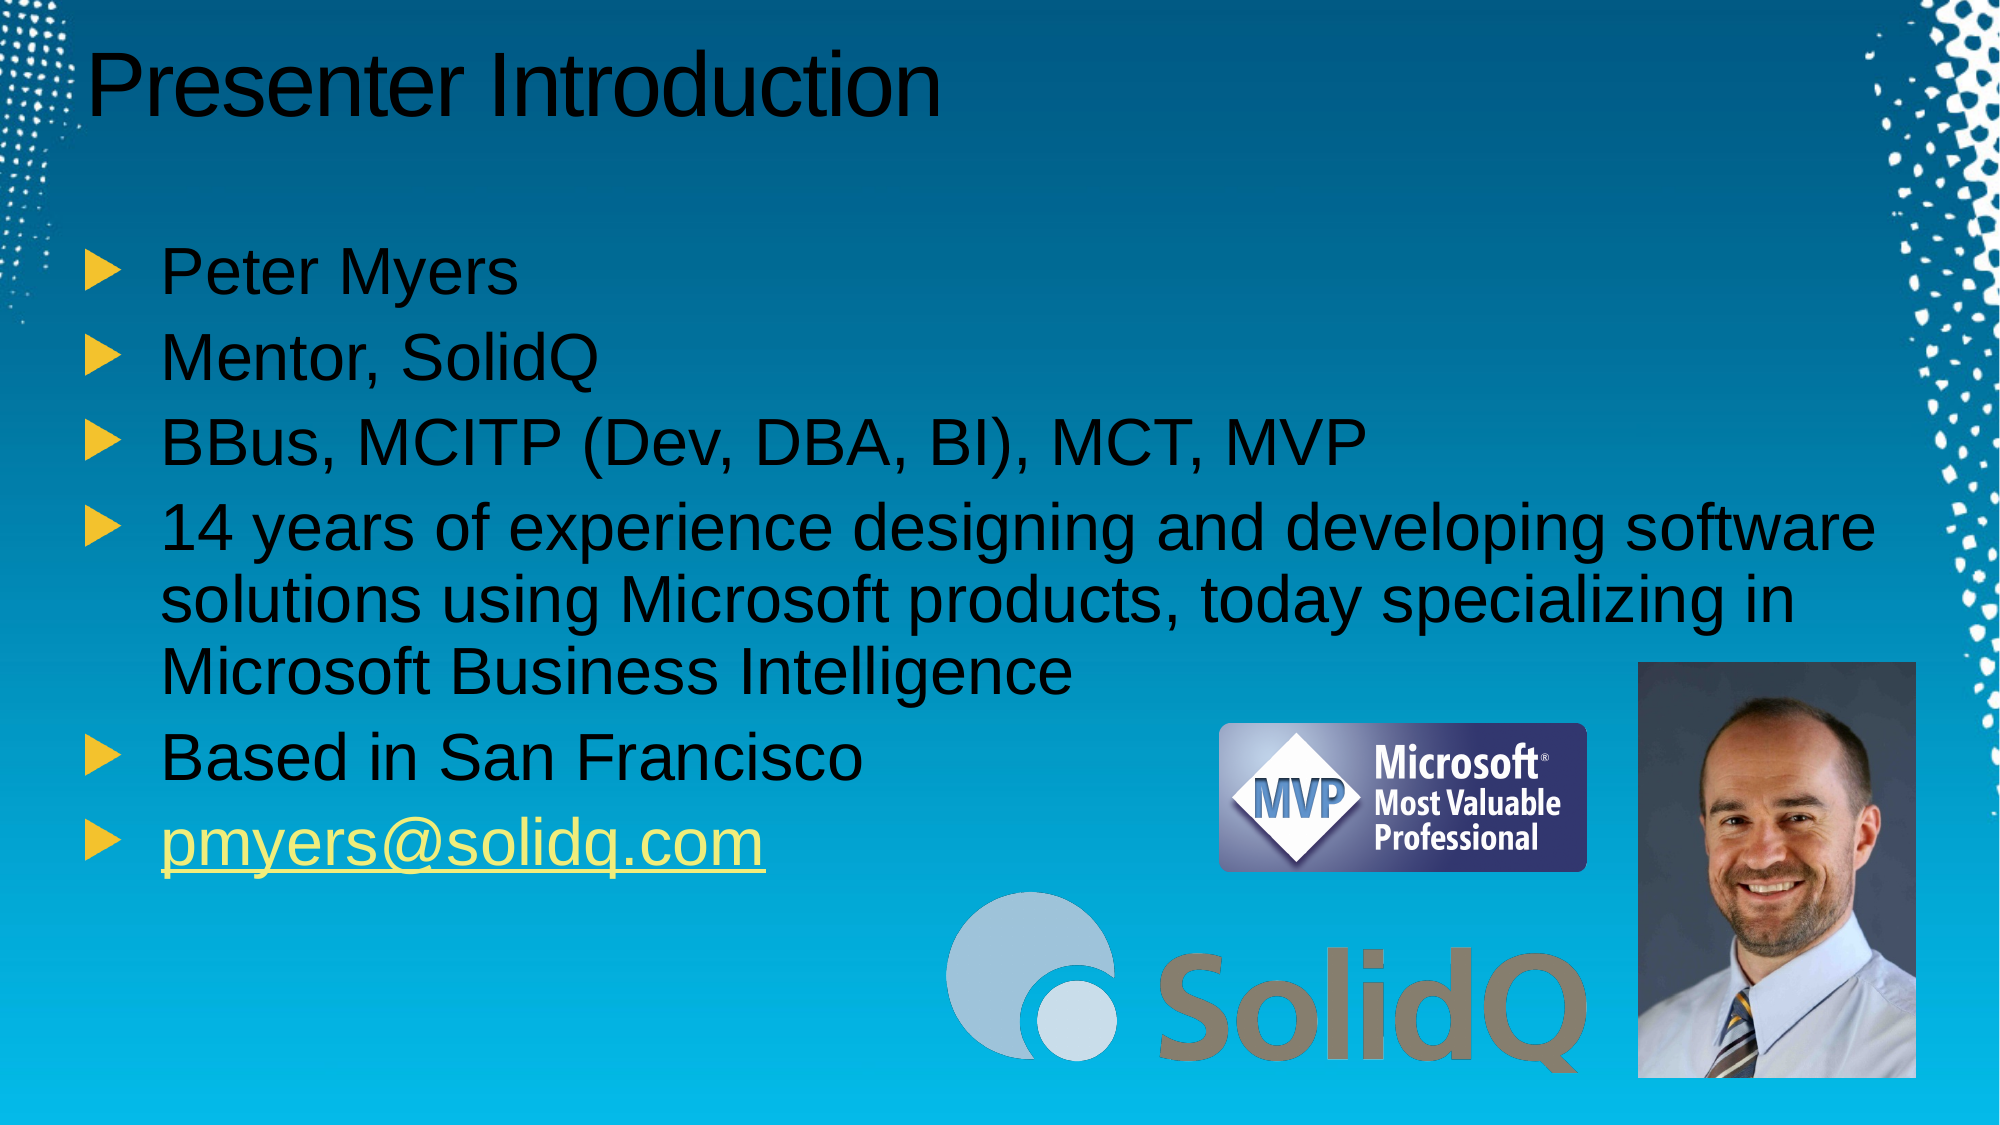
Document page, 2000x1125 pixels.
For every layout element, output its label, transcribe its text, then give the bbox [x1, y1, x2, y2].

picture [13, 41, 25, 49]
picture [819, 587, 848, 621]
picture [28, 42, 36, 53]
picture [1485, 954, 1586, 1072]
picture [797, 745, 823, 779]
picture [1972, 570, 1986, 583]
picture [1981, 604, 2000, 620]
picture [17, 129, 23, 136]
picture [1958, 445, 1968, 460]
picture [1953, 301, 1962, 312]
picture [1693, 588, 1712, 621]
picture [568, 588, 587, 621]
picture [1979, 657, 1995, 676]
picture [1982, 714, 1993, 729]
picture [11, 55, 21, 64]
picture [18, 13, 26, 19]
picture [86, 820, 119, 859]
picture [656, 660, 682, 693]
picture [1456, 587, 1485, 621]
picture [251, 588, 268, 621]
picture [483, 830, 514, 865]
picture [831, 745, 860, 779]
picture [1047, 588, 1064, 621]
picture [1988, 547, 2000, 561]
picture [873, 580, 888, 621]
picture [443, 735, 478, 779]
picture [1942, 269, 1953, 276]
picture [9, 84, 15, 91]
picture [899, 660, 924, 707]
picture [690, 660, 716, 693]
picture [532, 588, 536, 621]
picture [246, 746, 272, 779]
picture [1988, 691, 2000, 709]
picture [1607, 588, 1632, 621]
picture [328, 830, 344, 864]
picture [1960, 392, 1970, 403]
picture [619, 659, 648, 693]
picture [764, 746, 790, 779]
picture [1170, 616, 1174, 626]
picture [1396, 948, 1470, 1061]
picture [816, 659, 845, 693]
picture [771, 659, 788, 693]
picture [29, 27, 38, 38]
picture [33, 0, 42, 10]
picture [1941, 324, 1952, 332]
picture [1946, 525, 1956, 533]
picture [368, 587, 385, 621]
picture [1992, 438, 2000, 448]
picture [1963, 535, 1977, 550]
picture [1984, 349, 1992, 357]
picture [18, 0, 29, 6]
picture [86, 420, 119, 459]
picture [1657, 588, 1661, 621]
picture [1237, 981, 1317, 1061]
picture [86, 735, 119, 774]
picture [10, 69, 17, 78]
picture [348, 830, 375, 865]
picture [1492, 587, 1518, 621]
picture [499, 660, 516, 693]
picture [279, 745, 308, 779]
picture [38, 74, 47, 80]
picture [1082, 587, 1108, 621]
picture [1421, 588, 1426, 635]
picture [30, 14, 40, 23]
picture [922, 587, 940, 621]
picture [338, 733, 343, 779]
picture [1935, 177, 1945, 189]
picture [1922, 200, 1934, 207]
picture [1963, 278, 1976, 291]
picture [86, 335, 119, 374]
picture [482, 588, 508, 621]
picture [1950, 359, 1960, 366]
picture [3, 10, 11, 18]
picture [1978, 517, 1987, 527]
picture [234, 659, 260, 693]
picture [1364, 950, 1383, 968]
picture [1968, 481, 1978, 492]
picture [1938, 122, 1950, 133]
picture [31, 131, 37, 138]
picture [1364, 983, 1383, 1059]
picture [1993, 321, 2000, 339]
picture [525, 746, 529, 779]
picture [456, 649, 489, 693]
picture [593, 659, 610, 693]
picture [1331, 588, 1360, 635]
picture [1980, 460, 1987, 469]
picture [16, 22, 23, 34]
picture [1928, 399, 1939, 415]
picture [202, 830, 248, 864]
picture [1639, 663, 1915, 1077]
picture [393, 588, 419, 621]
picture [1969, 625, 1985, 642]
picture [1008, 659, 1034, 693]
picture [786, 588, 812, 621]
picture [1914, 164, 1923, 177]
picture [729, 588, 733, 621]
picture [549, 817, 578, 865]
picture [1974, 683, 1985, 694]
picture [762, 660, 766, 693]
picture [1892, 212, 1902, 216]
picture [626, 577, 668, 621]
picture [1994, 382, 2000, 391]
picture [486, 745, 518, 779]
picture [913, 588, 918, 635]
picture [45, 16, 55, 24]
picture [1935, 431, 1946, 449]
picture [1113, 580, 1128, 621]
picture [1921, 0, 1934, 8]
picture [541, 587, 558, 621]
picture [42, 31, 53, 39]
picture [1328, 948, 1347, 1059]
picture [467, 588, 472, 621]
picture [536, 830, 541, 864]
picture [973, 660, 977, 693]
picture [1925, 141, 1935, 155]
picture [1942, 465, 1958, 483]
picture [58, 32, 66, 41]
picture [56, 47, 64, 55]
picture [1932, 235, 1943, 241]
picture [1952, 502, 1967, 516]
picture [397, 745, 414, 779]
picture [1935, 379, 1948, 391]
picture [33, 88, 42, 97]
picture [414, 652, 429, 693]
picture [16, 143, 21, 151]
picture [982, 659, 999, 693]
picture [0, 24, 9, 33]
picture [745, 649, 749, 693]
picture [447, 588, 464, 621]
picture [1972, 312, 1985, 322]
picture [1955, 246, 1965, 256]
picture [971, 587, 1000, 621]
picture [1914, 274, 1920, 291]
picture [689, 745, 706, 779]
picture [24, 72, 32, 79]
picture [1133, 588, 1159, 621]
picture [395, 647, 410, 693]
picture [584, 660, 588, 693]
picture [1041, 659, 1070, 693]
picture [1008, 587, 1027, 621]
picture [33, 116, 40, 124]
picture [162, 817, 765, 878]
picture [1889, 152, 1901, 166]
picture [716, 745, 742, 779]
picture [951, 588, 955, 621]
picture [319, 587, 348, 621]
picture [1898, 188, 1912, 198]
picture [449, 830, 476, 865]
picture [1259, 587, 1278, 621]
picture [1957, 187, 1971, 200]
picture [642, 830, 670, 865]
picture [1220, 724, 1586, 871]
picture [1030, 575, 1035, 621]
picture [897, 660, 915, 693]
picture [271, 588, 276, 621]
picture [1991, 637, 2000, 652]
picture [1990, 492, 2000, 505]
picture [1920, 257, 1932, 264]
picture [284, 580, 299, 621]
picture [327, 660, 353, 693]
picture [86, 250, 119, 289]
picture [360, 659, 389, 693]
picture [1666, 587, 1683, 621]
picture [1948, 413, 1958, 424]
picture [1995, 582, 2000, 595]
picture [1774, 587, 1791, 621]
picture [1930, 291, 1941, 297]
picture [164, 588, 190, 621]
picture [1202, 580, 1217, 621]
picture [1067, 588, 1072, 621]
picture [47, 0, 57, 10]
picture [316, 745, 335, 779]
picture [197, 587, 226, 621]
picture [270, 660, 274, 693]
title Presenter Introduction [85, 37, 1914, 138]
picture [43, 42, 49, 53]
picture [1915, 109, 1924, 119]
picture [0, 155, 5, 163]
picture [0, 40, 9, 45]
picture [1914, 308, 1929, 326]
picture [6, 97, 12, 105]
picture [749, 587, 778, 621]
picture [1541, 587, 1573, 621]
picture [714, 830, 760, 864]
picture [621, 746, 625, 779]
picture [1911, 223, 1918, 230]
picture [1963, 335, 1972, 344]
picture [1281, 575, 1286, 621]
picture [570, 588, 595, 635]
picture [388, 746, 392, 779]
picture [1973, 368, 1982, 380]
picture [1963, 589, 1976, 607]
picture [1695, 588, 1720, 635]
picture [680, 746, 684, 779]
picture [675, 830, 706, 865]
picture [1296, 587, 1328, 621]
picture [1430, 587, 1448, 621]
picture [209, 745, 241, 779]
picture [26, 57, 34, 68]
picture [534, 660, 560, 693]
picture [1946, 155, 1961, 167]
picture [289, 830, 320, 865]
picture [54, 76, 60, 83]
picture [1765, 588, 1769, 621]
picture [167, 735, 200, 779]
picture [795, 652, 810, 693]
picture [34, 101, 43, 111]
list Peter Myers Mentor, SolidQ BBus, MCITP (Dev, DBA, BI), MCT, MVP 14 years of experience designing and developing software solutions using Microsoft products, today specializing in Microsoft Business Intelligence Based in San Francisco pmyers@solidq.com [85, 237, 1914, 562]
picture [41, 59, 48, 67]
picture [534, 745, 551, 779]
picture [290, 659, 319, 693]
picture [1955, 557, 1965, 573]
picture [1161, 954, 1227, 1061]
picture [1929, 27, 1945, 45]
picture [1919, 367, 1930, 378]
picture [167, 649, 209, 693]
picture [1926, 344, 1939, 358]
picture [1983, 404, 1992, 414]
picture [522, 817, 527, 864]
picture [854, 575, 869, 621]
picture [934, 659, 963, 693]
picture [86, 506, 119, 545]
picture [1038, 981, 1116, 1061]
picture [693, 587, 719, 621]
picture [520, 660, 524, 693]
picture [947, 893, 1114, 1059]
picture [359, 588, 363, 621]
picture [55, 62, 62, 69]
picture [1222, 587, 1251, 621]
picture [582, 735, 612, 779]
picture [1970, 426, 1980, 436]
picture [1935, 0, 2000, 306]
picture [1385, 588, 1411, 621]
picture [1945, 213, 1955, 220]
picture [642, 745, 674, 779]
picture [1991, 747, 2000, 765]
picture [1925, 87, 1941, 99]
